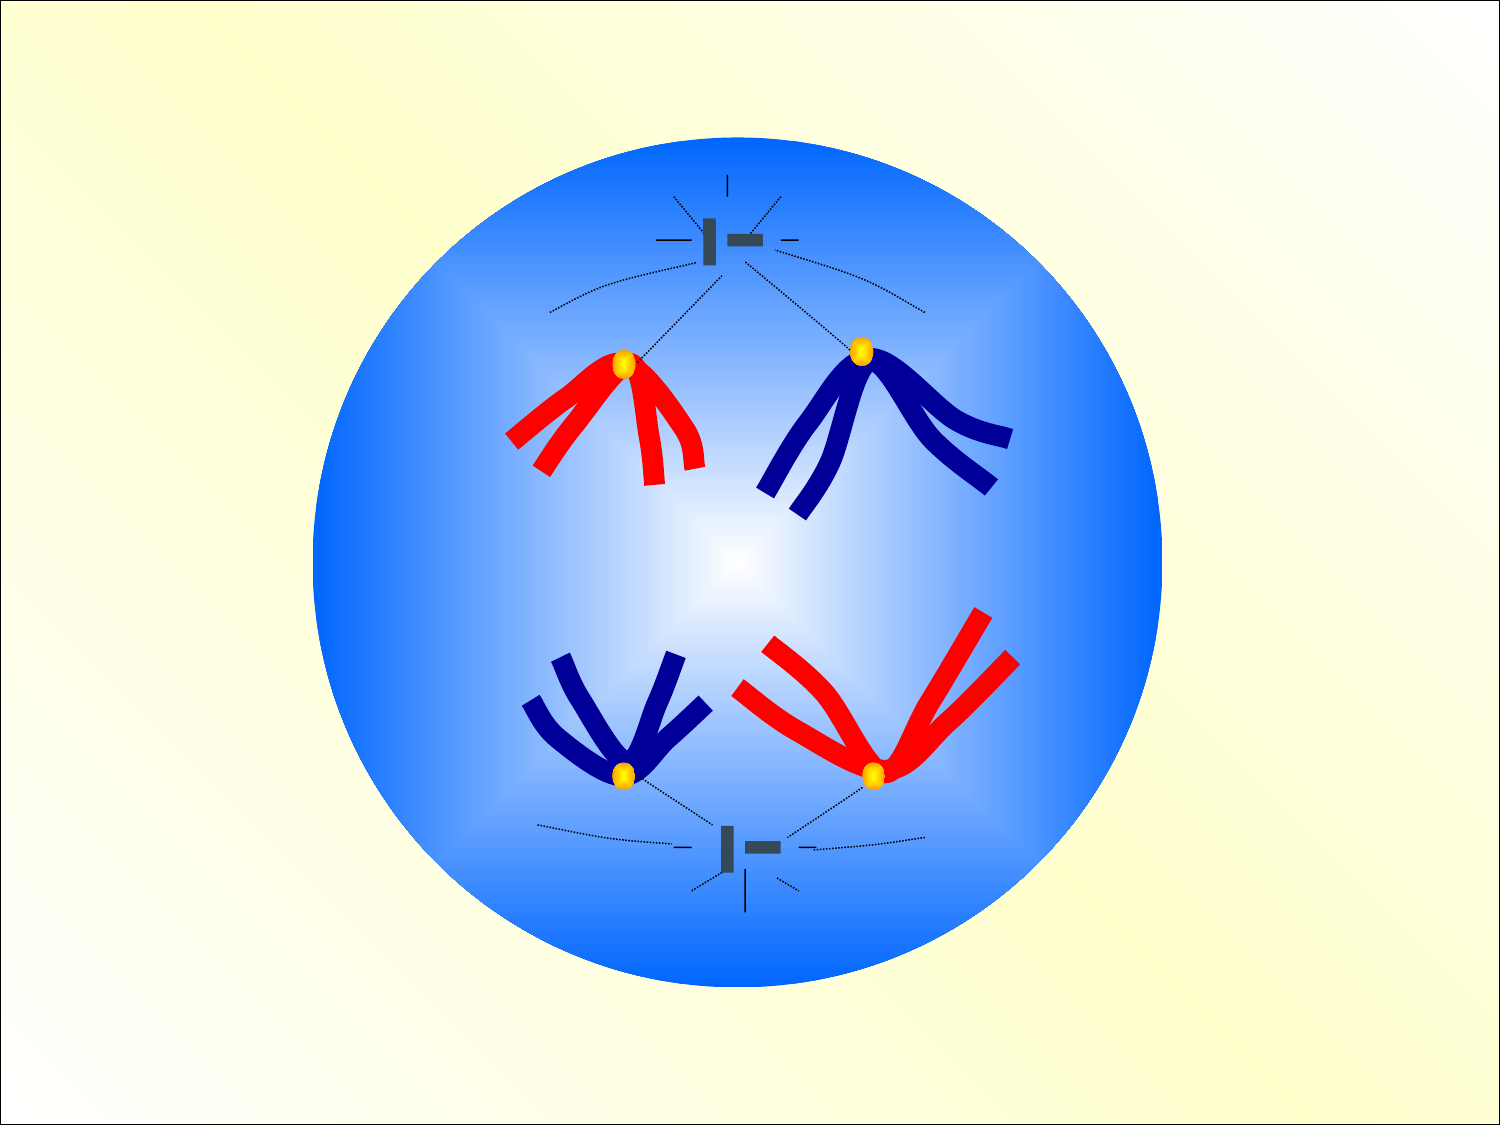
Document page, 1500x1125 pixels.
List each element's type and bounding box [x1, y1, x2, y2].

text_box [812, 837, 925, 850]
text_box [549, 266, 687, 313]
text_box [872, 358, 1011, 453]
text_box [862, 762, 885, 790]
text_box [655, 174, 799, 266]
text_box [799, 257, 925, 313]
text_box [530, 700, 624, 774]
text_box [612, 762, 636, 790]
text_box [737, 679, 869, 767]
text_box [537, 824, 672, 844]
text_box [797, 360, 992, 515]
text_box [511, 364, 695, 469]
text_box [612, 350, 636, 379]
text_box [560, 654, 677, 763]
text_box [765, 364, 862, 493]
text_box [541, 449, 655, 485]
text_box [312, 137, 1163, 988]
text_box [895, 657, 1013, 769]
text_box [767, 612, 984, 773]
text_box [0, 0, 1500, 1125]
text_box [849, 337, 874, 366]
text_box [629, 702, 706, 772]
